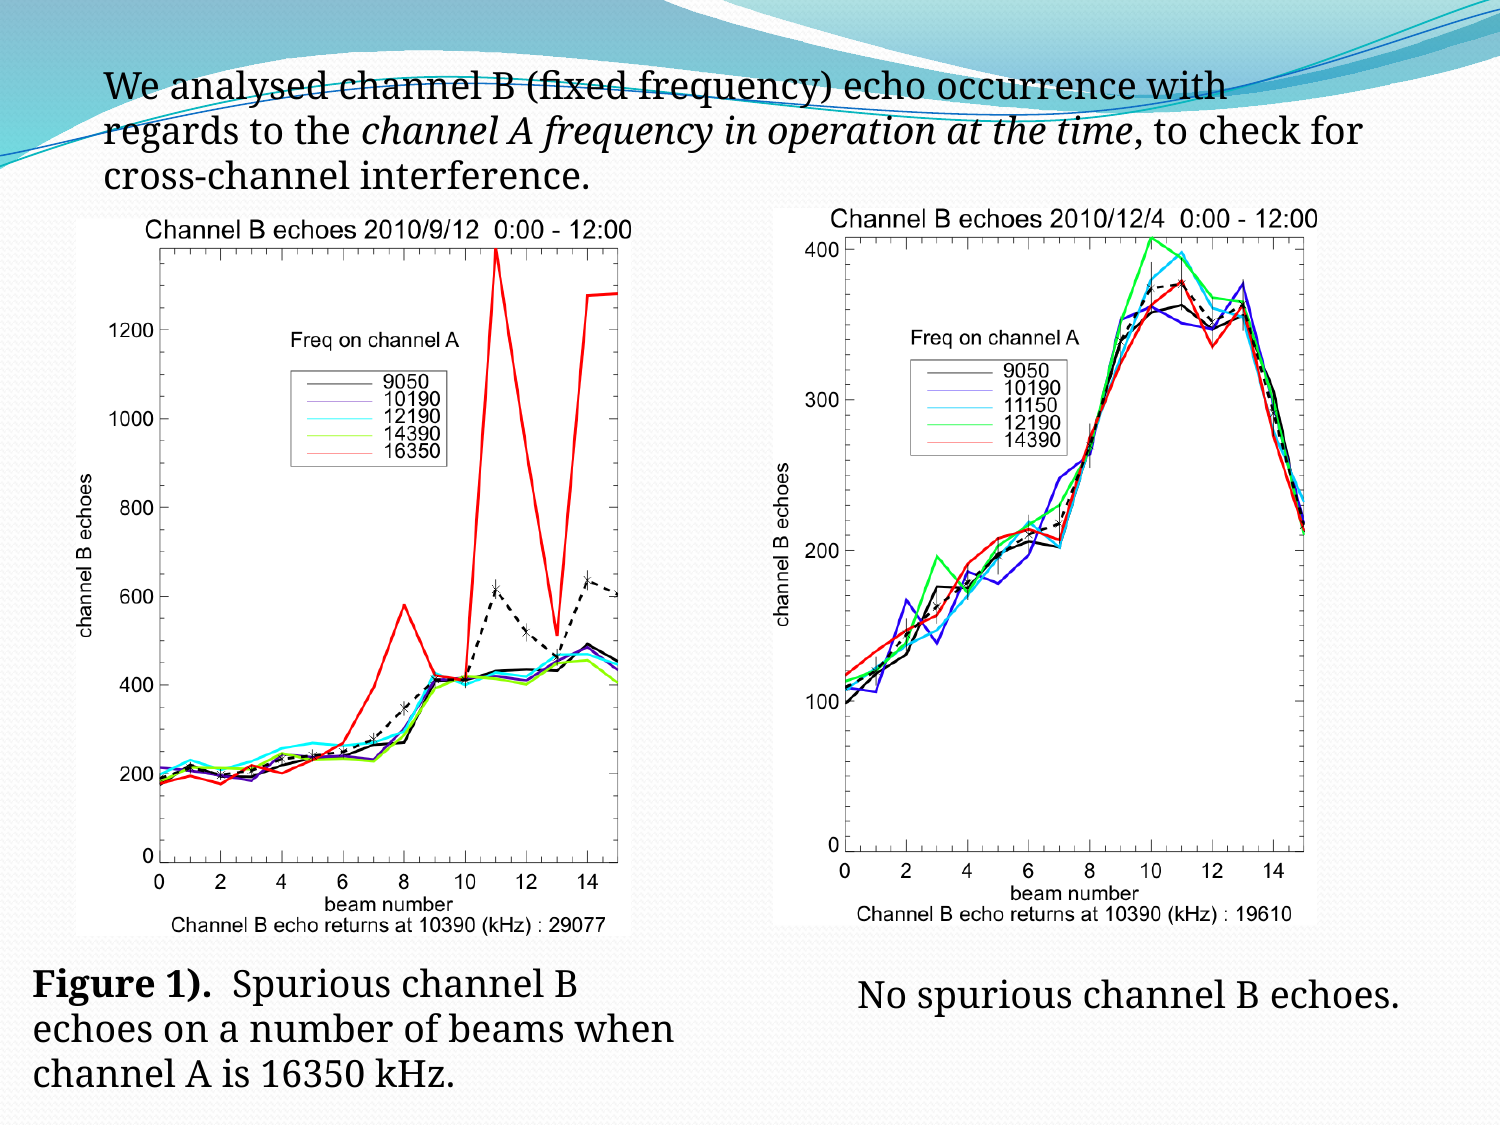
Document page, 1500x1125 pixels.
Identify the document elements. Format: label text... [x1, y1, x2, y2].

text_box We analysed channel B (fixed frequency) echo occurrence with regards to the channel A frequency in operation at the time, to check for cross-channel interference. [88, 54, 1388, 205]
picture [76, 219, 631, 937]
picture [773, 207, 1318, 925]
text_box No spurious channel B echoes. [832, 964, 1453, 1024]
text_box Figure 1). Spurious channel B echoes on a number of beams when channel A is 16350 kHz. [17, 952, 703, 1102]
